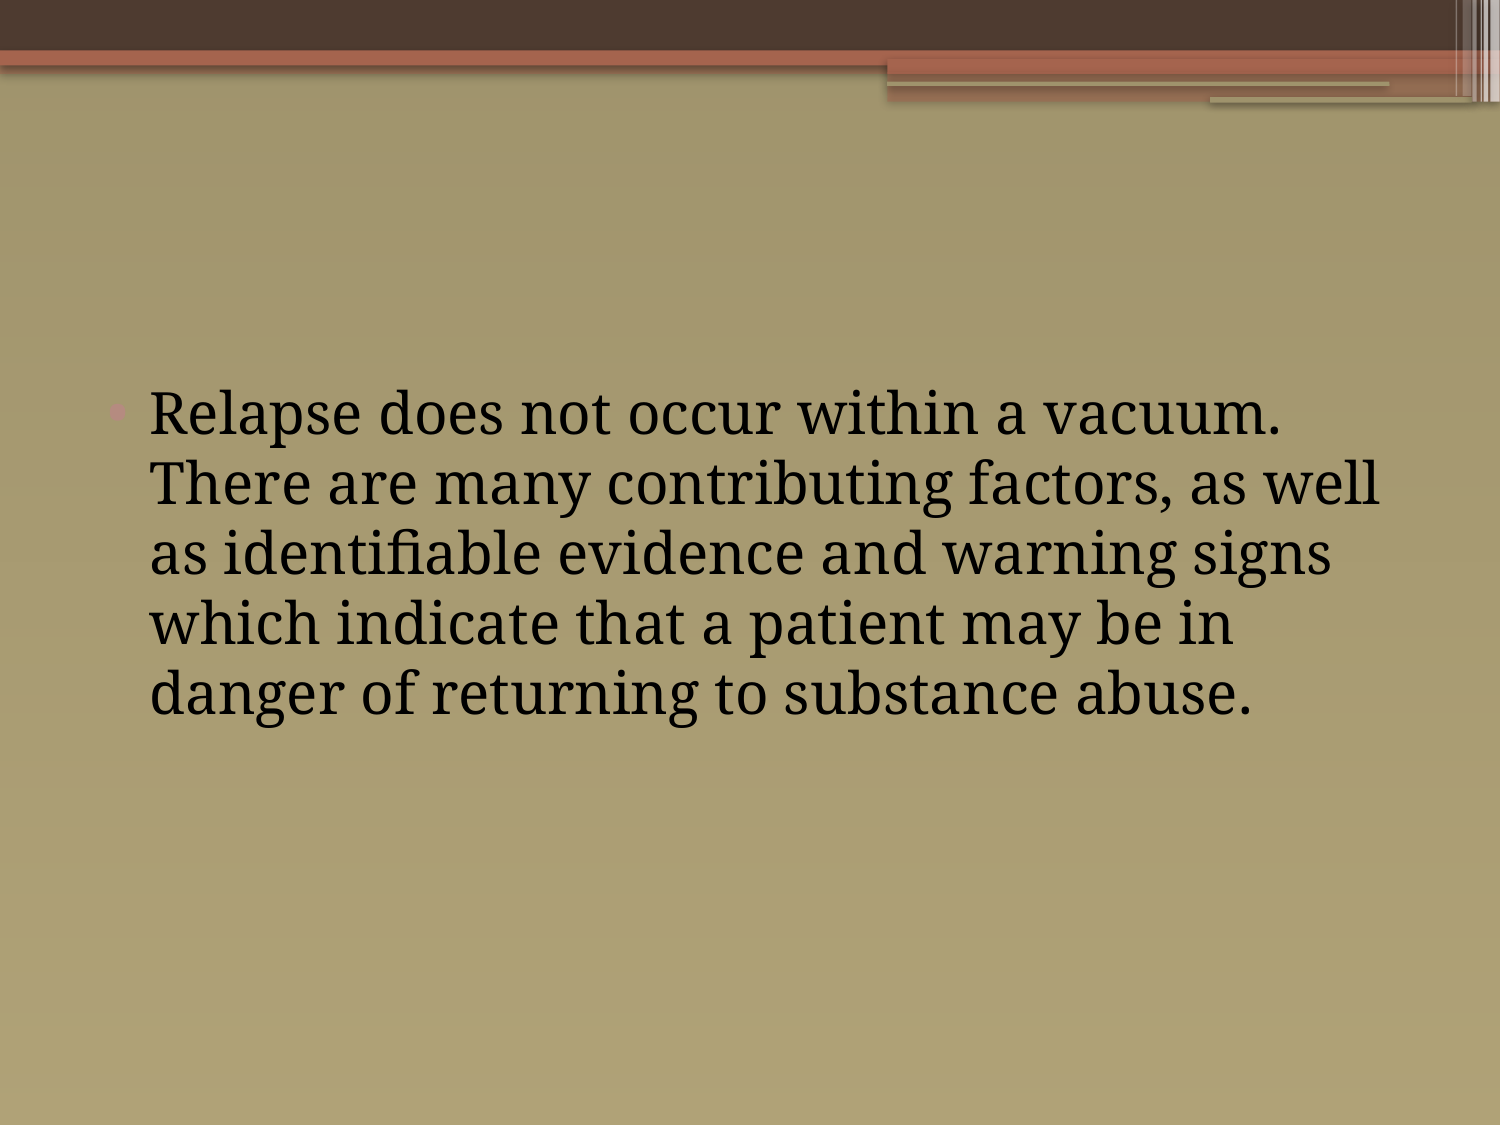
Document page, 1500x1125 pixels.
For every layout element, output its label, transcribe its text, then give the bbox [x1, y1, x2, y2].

list Relapse does not occur within a vacuum. There are many contributing factors, as well as identifiable evidence and warning signs which indicate that a patient may be in danger of returning to substance abuse. [75, 368, 1425, 1079]
